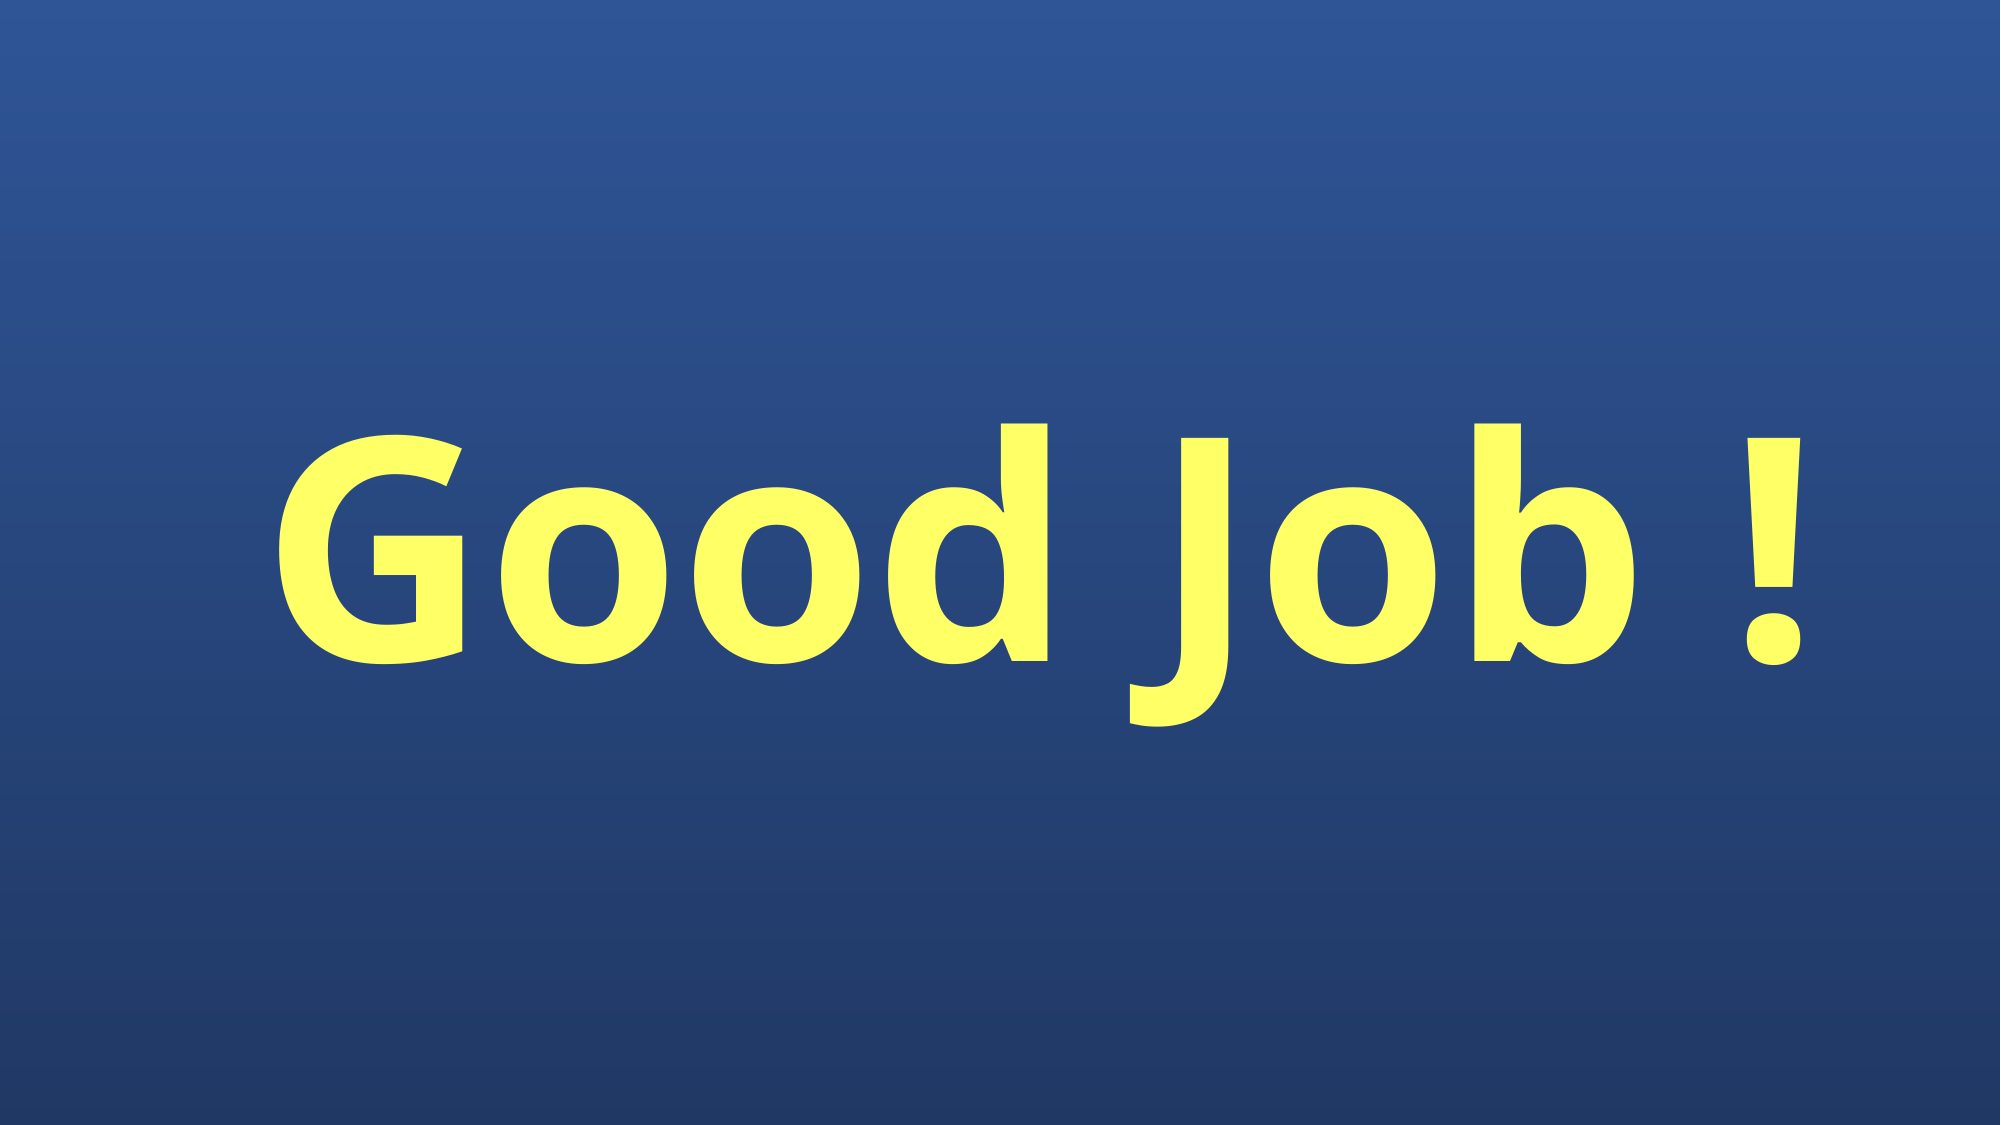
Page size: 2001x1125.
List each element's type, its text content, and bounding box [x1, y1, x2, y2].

text_box Good Job ! [246, 384, 1834, 737]
